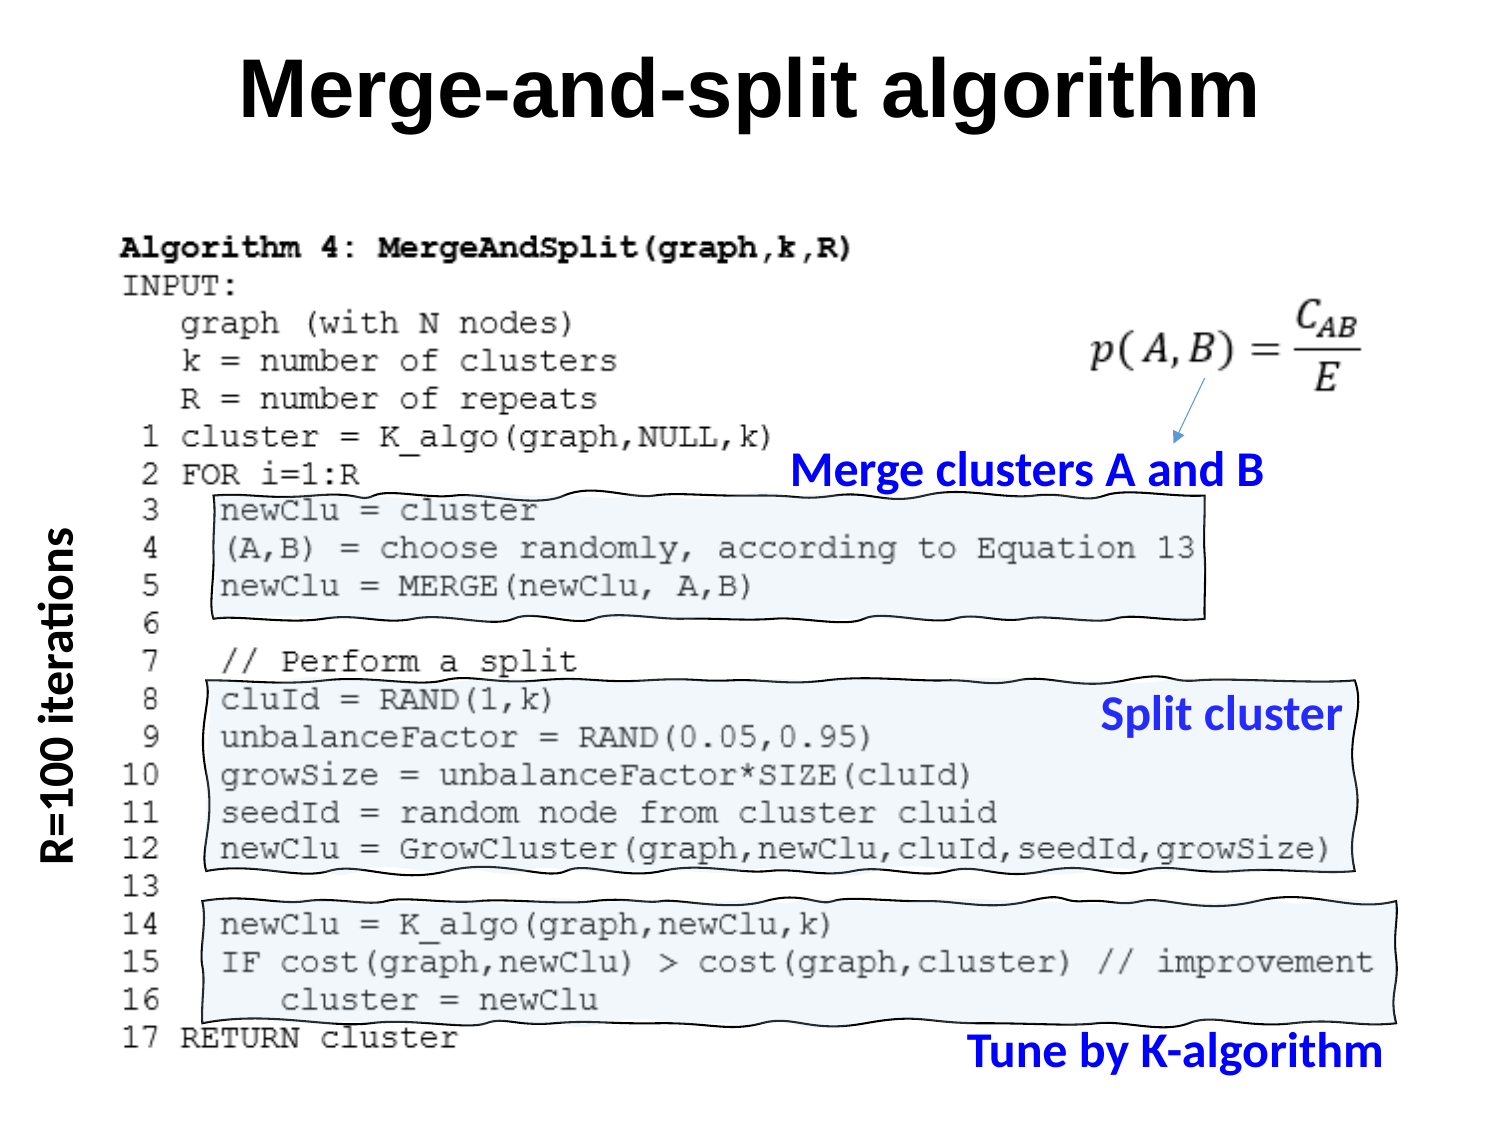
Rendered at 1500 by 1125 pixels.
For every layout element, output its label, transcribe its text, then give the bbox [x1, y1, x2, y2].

text_box Tune by K-algorithm [960, 1062, 1391, 1084]
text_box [1173, 378, 1205, 444]
picture [103, 222, 1397, 1062]
text_box R=100 iterations [16, 521, 89, 872]
text_box Merge-and-split algorithm [224, 27, 1276, 142]
